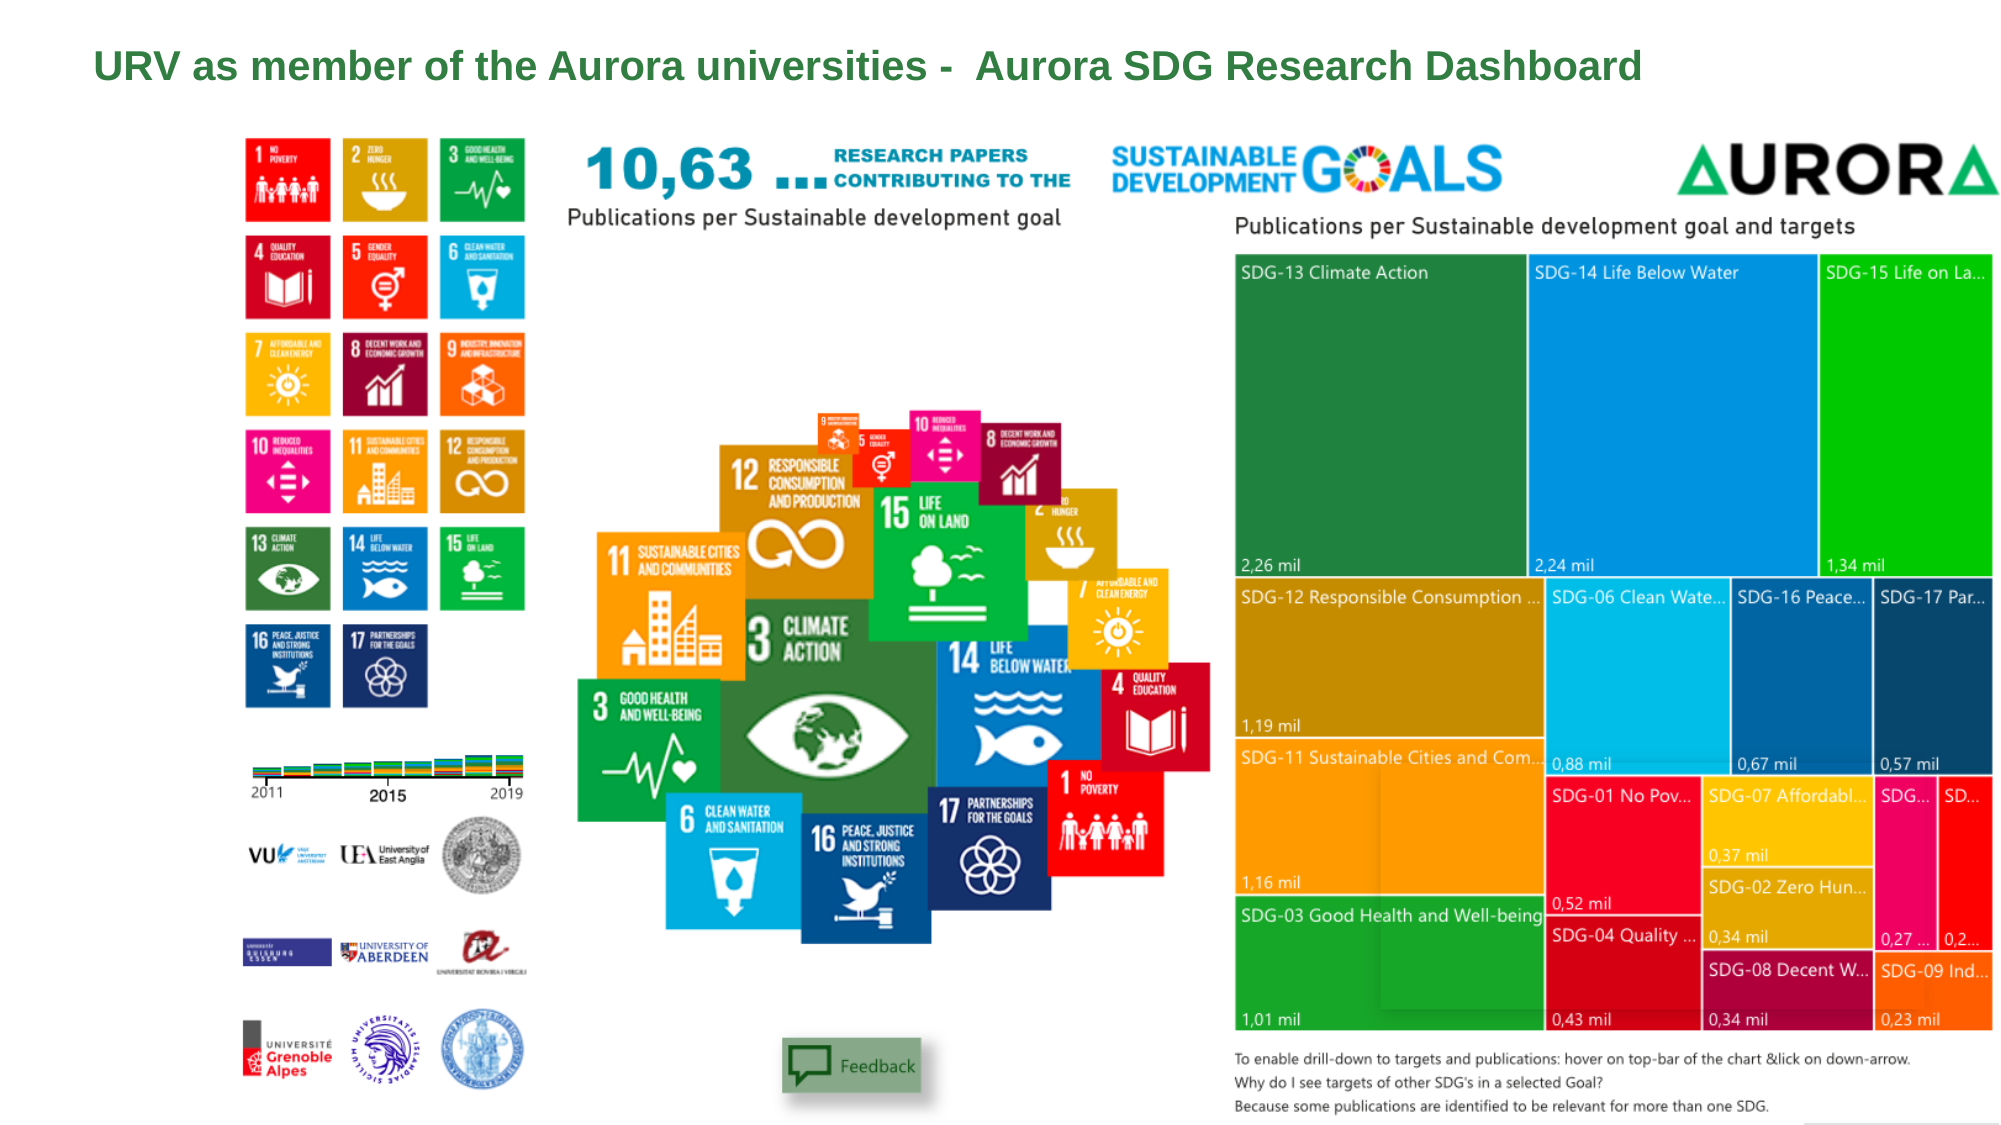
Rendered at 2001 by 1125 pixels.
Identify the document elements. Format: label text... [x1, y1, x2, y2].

picture [231, 131, 2000, 1123]
text_box URV as member of the Aurora universities - Aurora SDG Research Dashboard [78, 30, 2000, 96]
